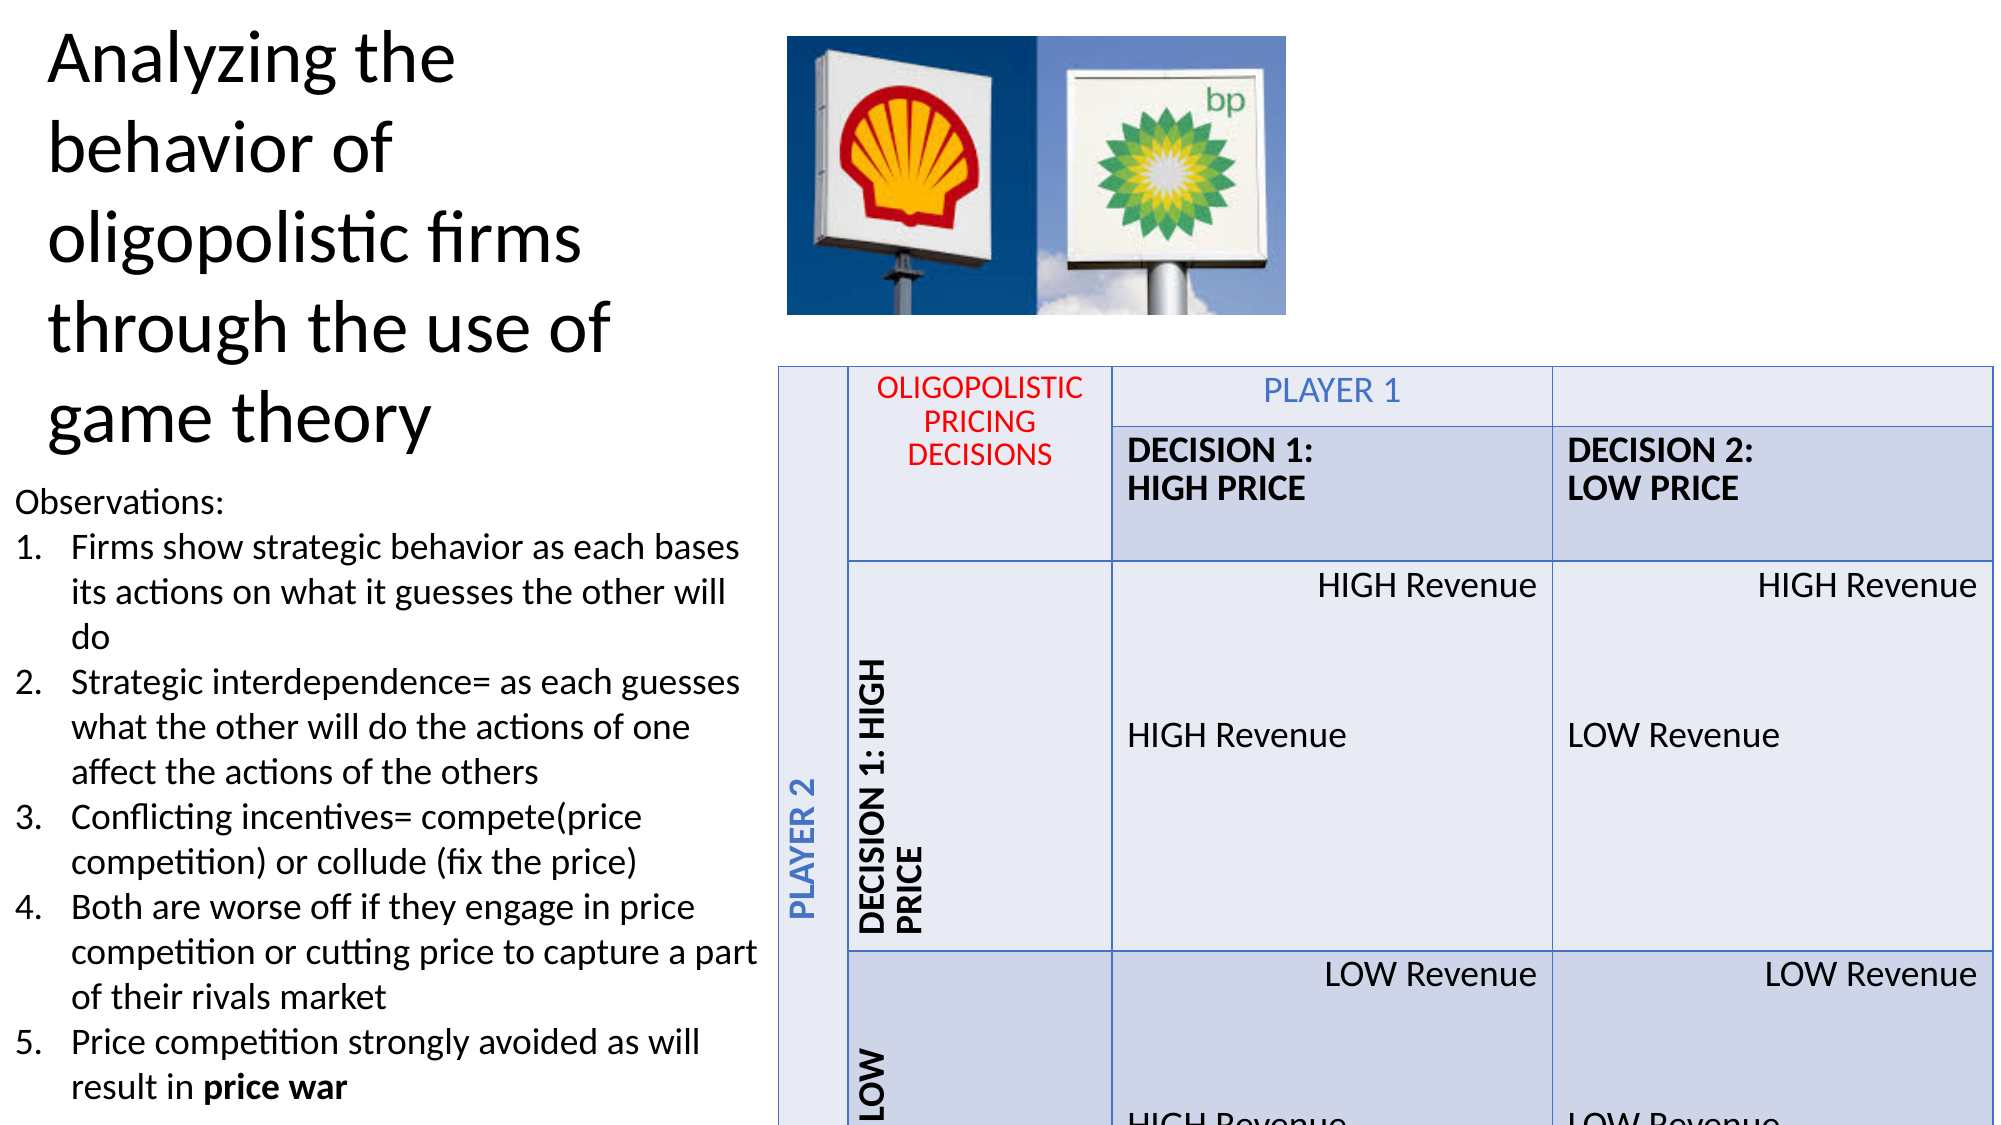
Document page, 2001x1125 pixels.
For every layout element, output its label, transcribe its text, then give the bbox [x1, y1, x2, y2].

picture [787, 36, 1286, 315]
table_cell LOW Revenue HIGH Revenue [1113, 952, 1552, 1125]
table_header OLIGOPOLISTIC PRICING DECISIONS [849, 367, 1111, 560]
text_box Analyzing the behavior of oligopolistic firms through the use of game theory [32, 0, 747, 465]
text_box Observations: Firms show strategic behavior as each bases its actions on what it guesses the other will do Strategic interdependence= as each guesses what the other will do the actions of one affect the actions of the others Conflicting incentives= compete(price competition) or collude (fix the price) Both are worse off if they engage in price competition or cutting price to capture a part of their rivals market Price competition strongly avoided as will result in price war [0, 469, 778, 1125]
table_header PLAYER 2 [779, 367, 847, 1125]
table_cell DECISION 1: HIGH PRICE [1113, 427, 1552, 560]
table_cell HIGH Revenue LOW Revenue [1553, 562, 1992, 950]
table_cell DECISION 2: LOW PRICE [849, 952, 1111, 1125]
table_cell HIGH Revenue HIGH Revenue [1113, 562, 1552, 950]
table_cell DECISION 1: HIGH PRICE [849, 562, 1111, 950]
table_cell LOW Revenue LOW Revenue [1553, 952, 1992, 1125]
table_header [1553, 367, 1992, 426]
table_cell DECISION 2: LOW PRICE [1553, 427, 1992, 560]
table_header PLAYER 1 [1113, 367, 1552, 426]
